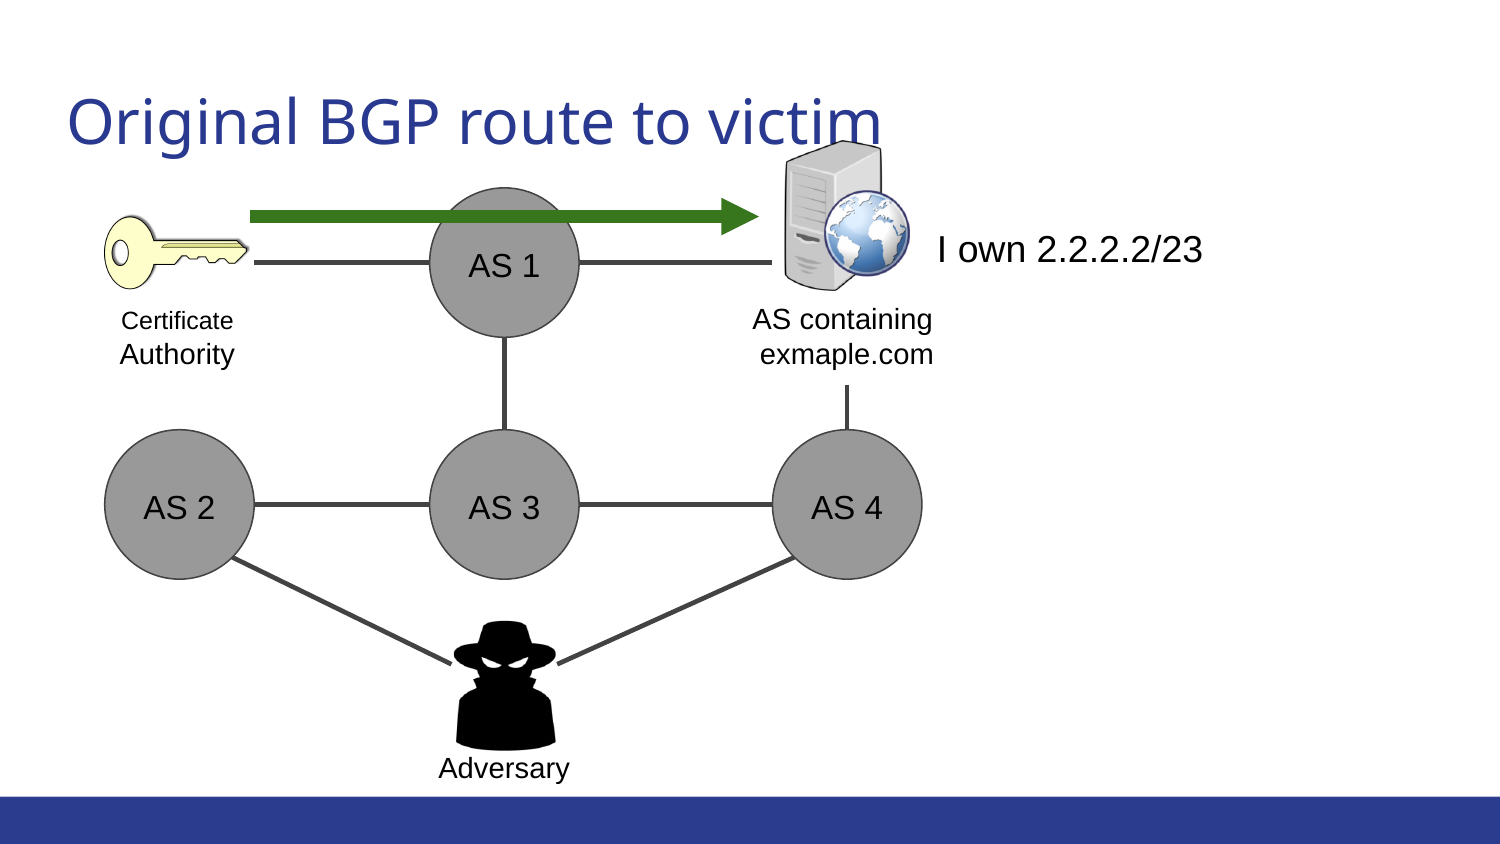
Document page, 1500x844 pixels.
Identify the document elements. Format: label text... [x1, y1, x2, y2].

text_box Adversary [416, 734, 593, 844]
text_box [104, 429, 255, 580]
picture [0, 0, 1500, 844]
text_box [772, 429, 922, 580]
text_box AS 2 [126, 470, 233, 538]
text_box [451, 187, 558, 210]
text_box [556, 556, 795, 665]
text_box AS 4 [793, 470, 901, 538]
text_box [104, 178, 251, 347]
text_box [231, 556, 452, 665]
text_box I own 2.2.2.2/23 [1050, 210, 1261, 278]
text_box AS 1 [451, 229, 558, 296]
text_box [648, 140, 1046, 353]
text_box [429, 224, 580, 338]
text_box [429, 429, 580, 580]
text_box AS 3 [451, 470, 558, 538]
title Original BGP route to victim [51, 67, 1449, 167]
